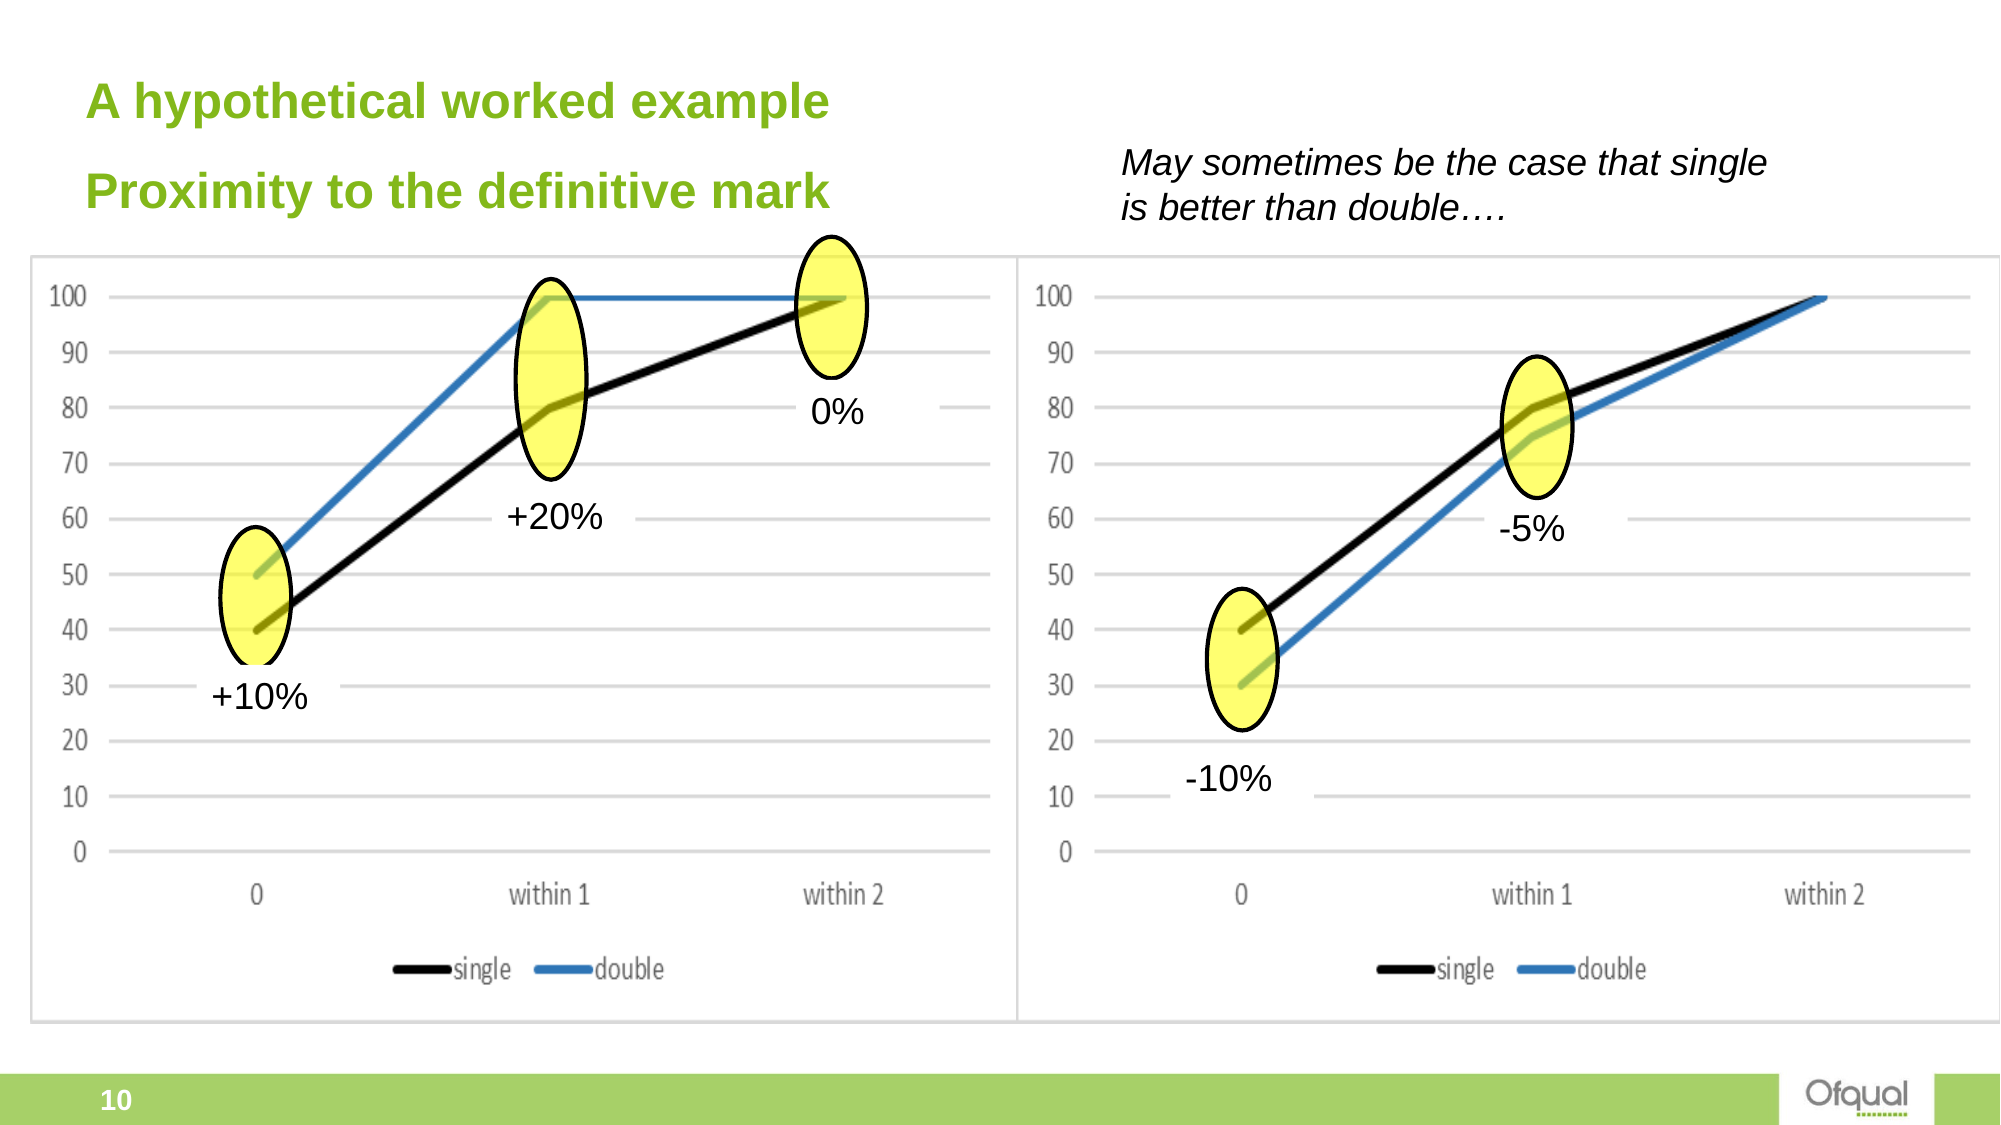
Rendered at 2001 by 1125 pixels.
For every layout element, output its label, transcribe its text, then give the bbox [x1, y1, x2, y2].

picture [0, 0, 2000, 1125]
slide_number 10 [85, 1074, 168, 1122]
text_box May sometimes be the case that single is better than double…. [1106, 130, 1804, 236]
title Proximity to the definitive mark [85, 157, 1474, 247]
text_box [806, 234, 857, 253]
text_box A hypothetical worked example [85, 62, 1474, 157]
